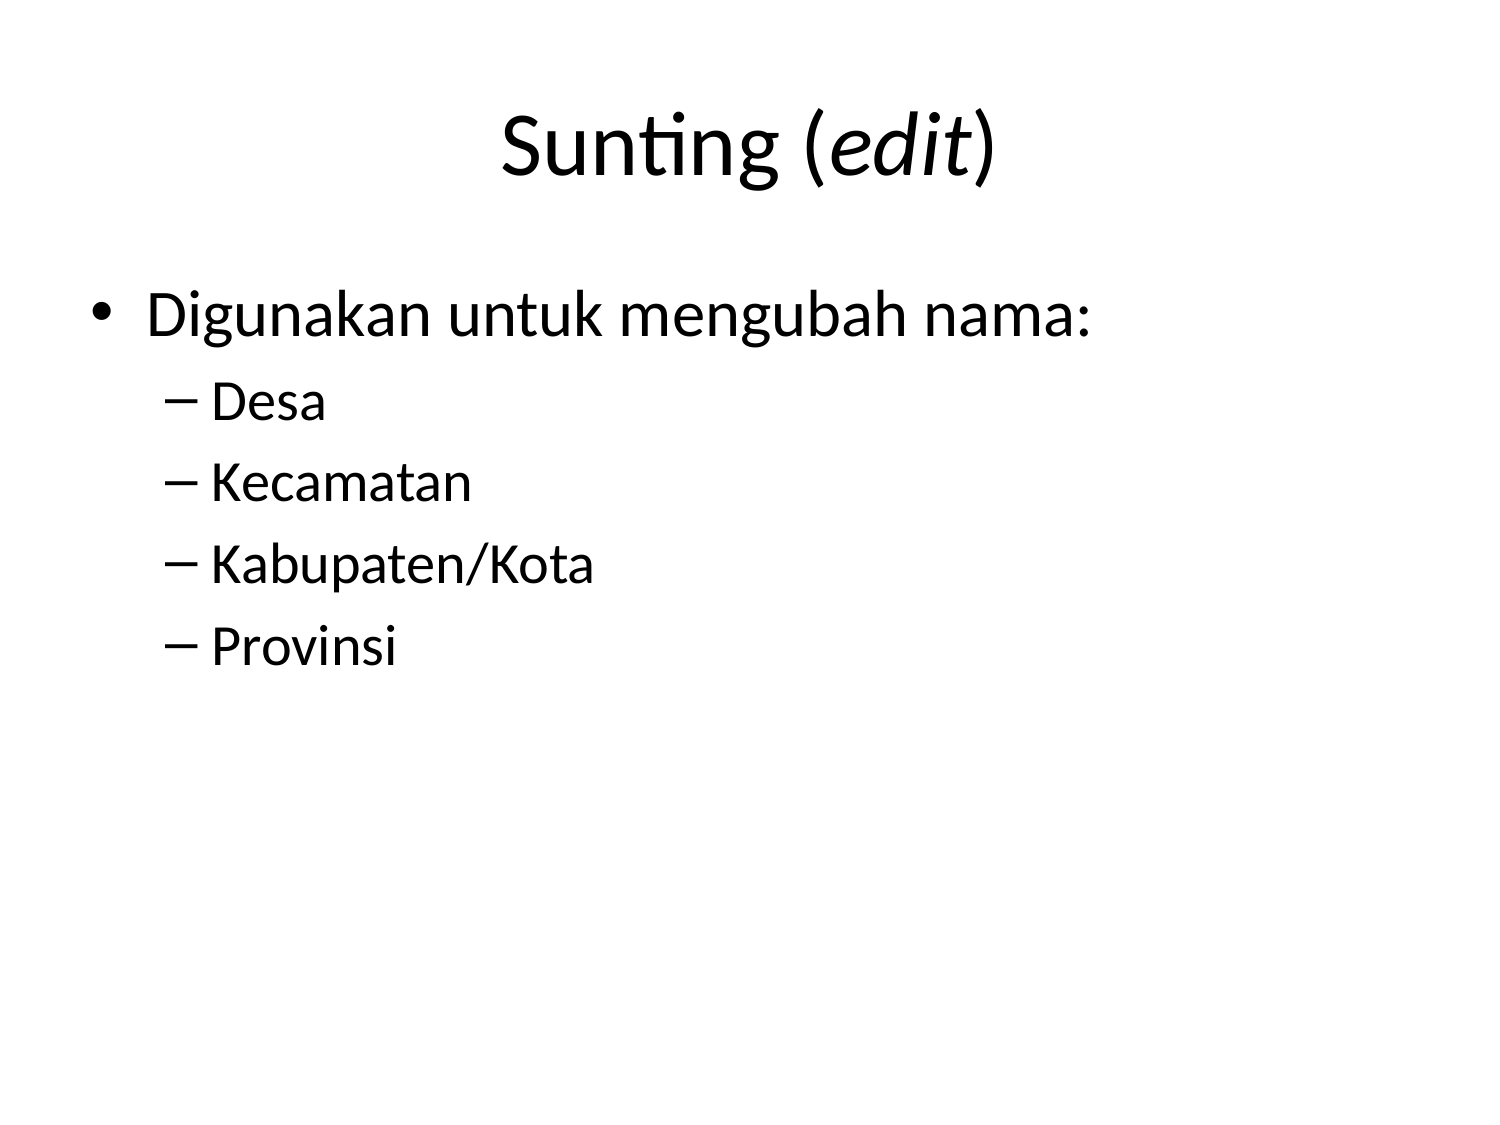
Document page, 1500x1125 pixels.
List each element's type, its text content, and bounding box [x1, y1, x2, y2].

list Digunakan untuk mengubah nama: Desa Kecamatan Kabupaten/Kota Provinsi [75, 262, 1425, 1005]
title Sunting (edit) [75, 45, 1425, 233]
